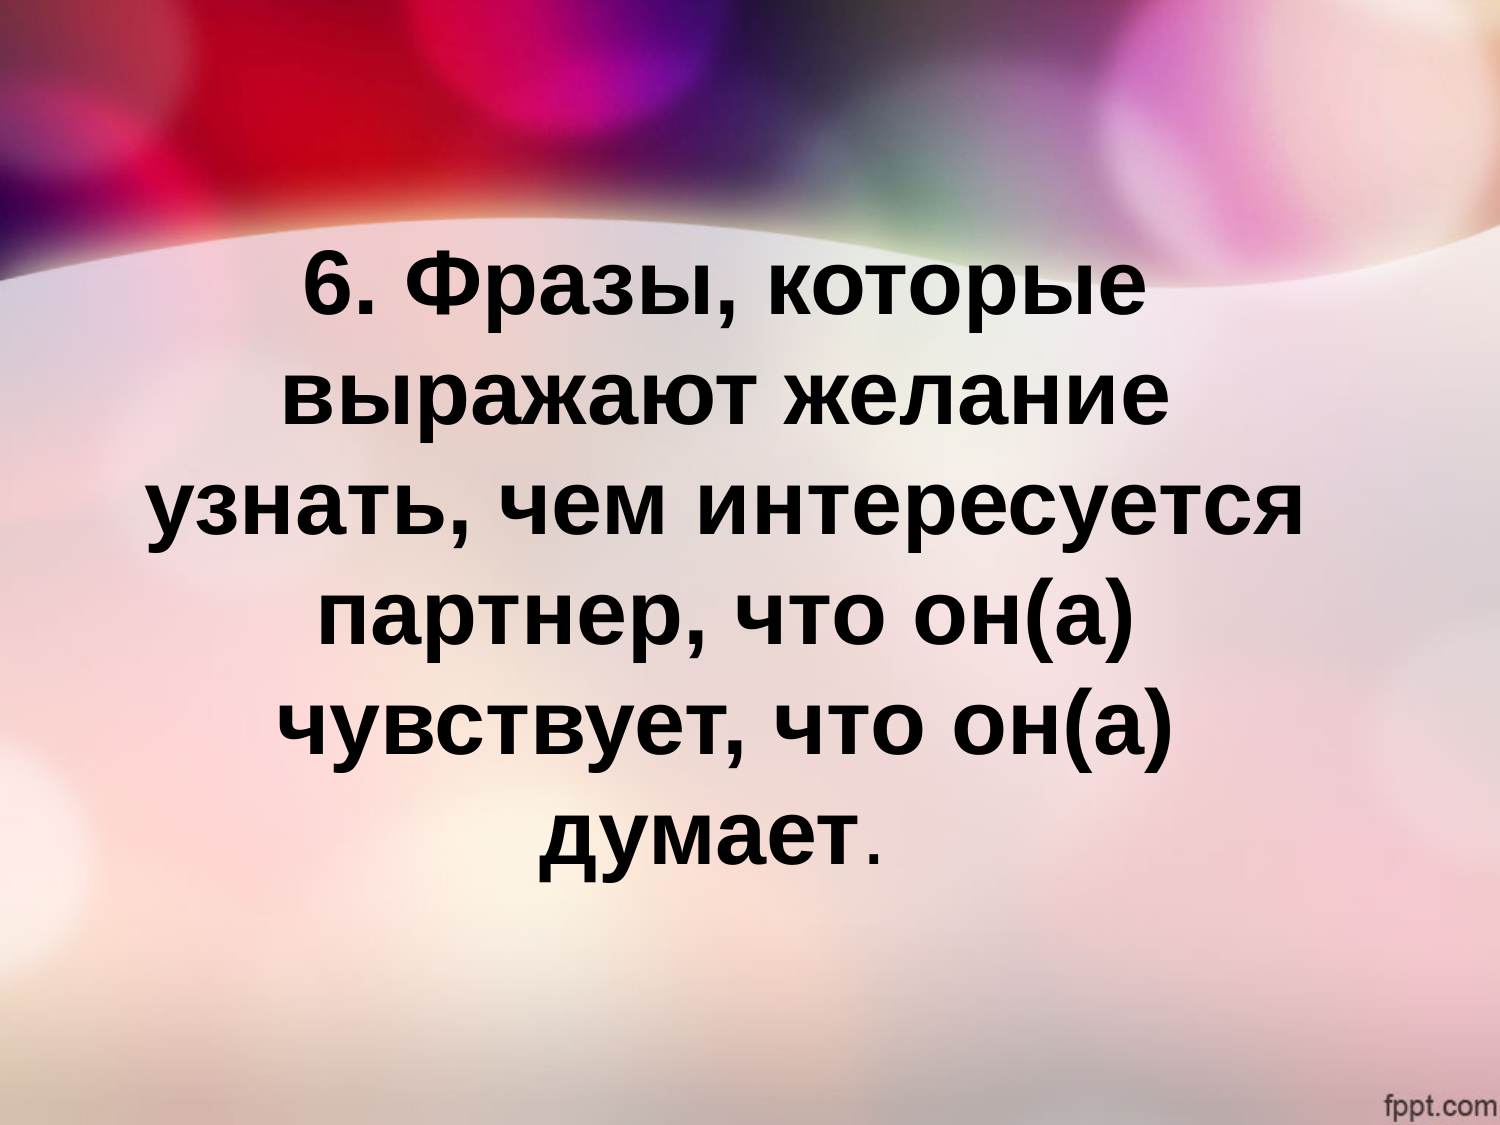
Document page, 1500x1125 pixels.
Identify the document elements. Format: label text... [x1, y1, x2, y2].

title 6. Фразы, которые выражают желание узнать, чем интересуется партнер, что он(а) чувствует, что он(а) думает. [88, 432, 1364, 674]
picture [0, 0, 1500, 1125]
